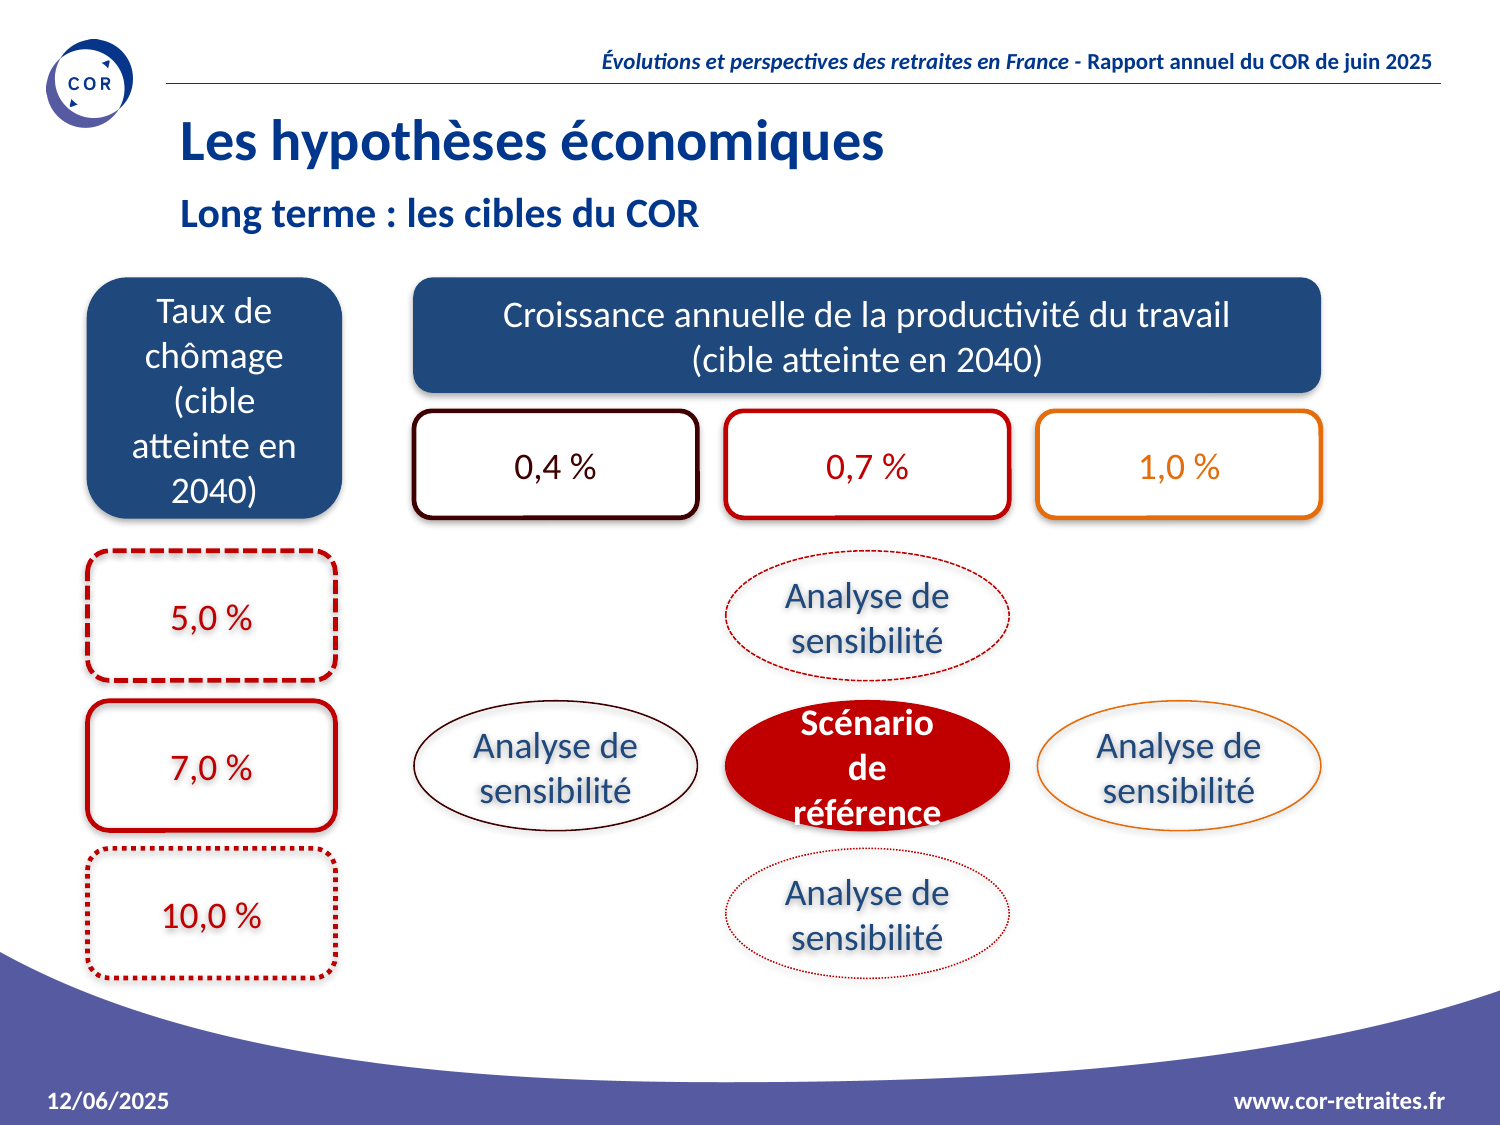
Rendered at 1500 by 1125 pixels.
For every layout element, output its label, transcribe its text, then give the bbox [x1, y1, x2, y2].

text_box Analyse de sensibilité [724, 847, 1010, 980]
text_box 1,0 % [1036, 410, 1322, 519]
text_box Analyse de sensibilité [413, 699, 699, 832]
text_box Analyse de sensibilité [1036, 699, 1322, 832]
text_box Taux de chômage (cible atteinte en 2040) [86, 277, 343, 519]
text_box 0,4 % [413, 410, 699, 519]
picture [46, 39, 133, 128]
text_box 5,0 % [86, 549, 337, 682]
text_box Analyse de sensibilité [724, 549, 1010, 682]
text_box 0,7 % [724, 410, 1010, 519]
picture [0, 952, 1500, 1125]
text_box Croissance annuelle de la productivité du travail (cible atteinte en 2040) [413, 277, 1322, 393]
text_box Long terme : les cibles du COR [165, 178, 1389, 243]
text_box 7,0 % [86, 699, 337, 832]
text_box 10,0 % [86, 847, 337, 979]
text_box Scénario de référence [724, 699, 1010, 832]
list Les hypothèses économiques [165, 94, 1461, 211]
